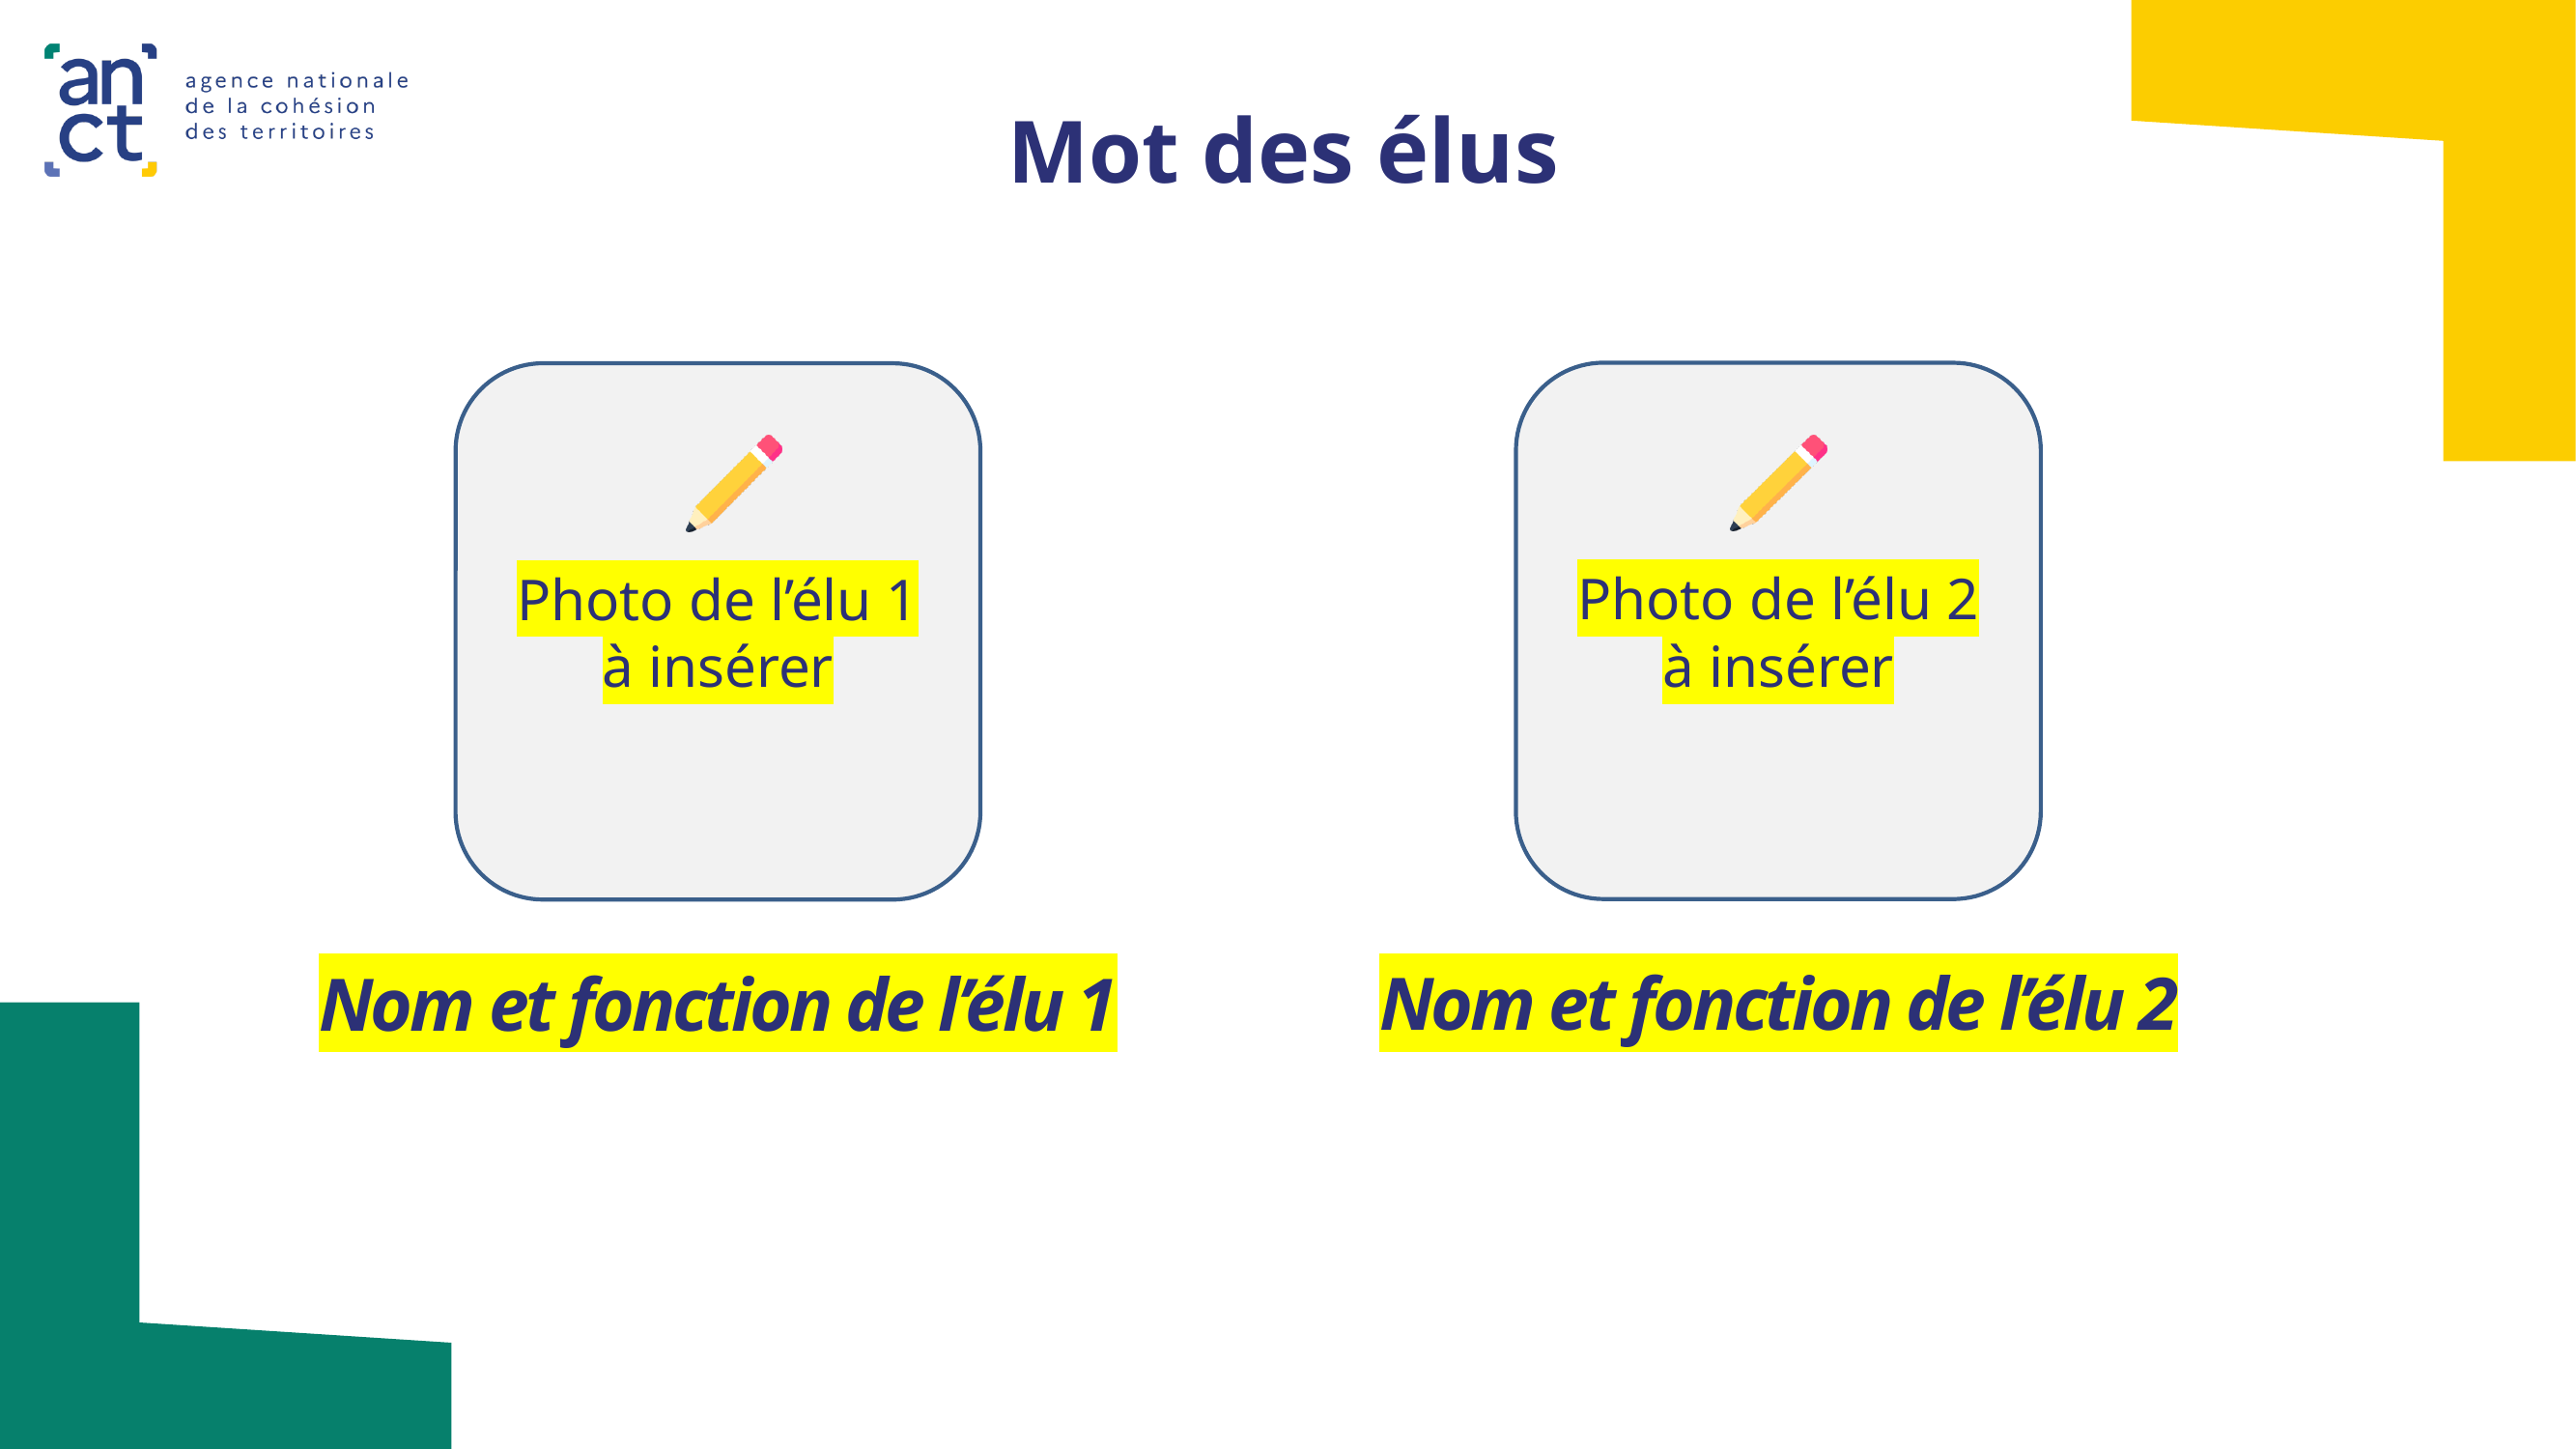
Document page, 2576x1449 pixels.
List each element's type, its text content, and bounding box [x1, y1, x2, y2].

text_box Nom et fonction de l’élu 1 [284, 956, 1152, 1046]
text_box Mot des élus [262, 92, 2303, 201]
text_box Nom et fonction de l’élu 2 [1345, 955, 2212, 1045]
picture [44, 43, 408, 177]
picture [685, 435, 783, 532]
picture [1729, 434, 1827, 532]
text_box Photo de l’élu 1 à insérer [453, 360, 983, 902]
text_box Photo de l’élu 2 à insérer [1514, 360, 2043, 901]
